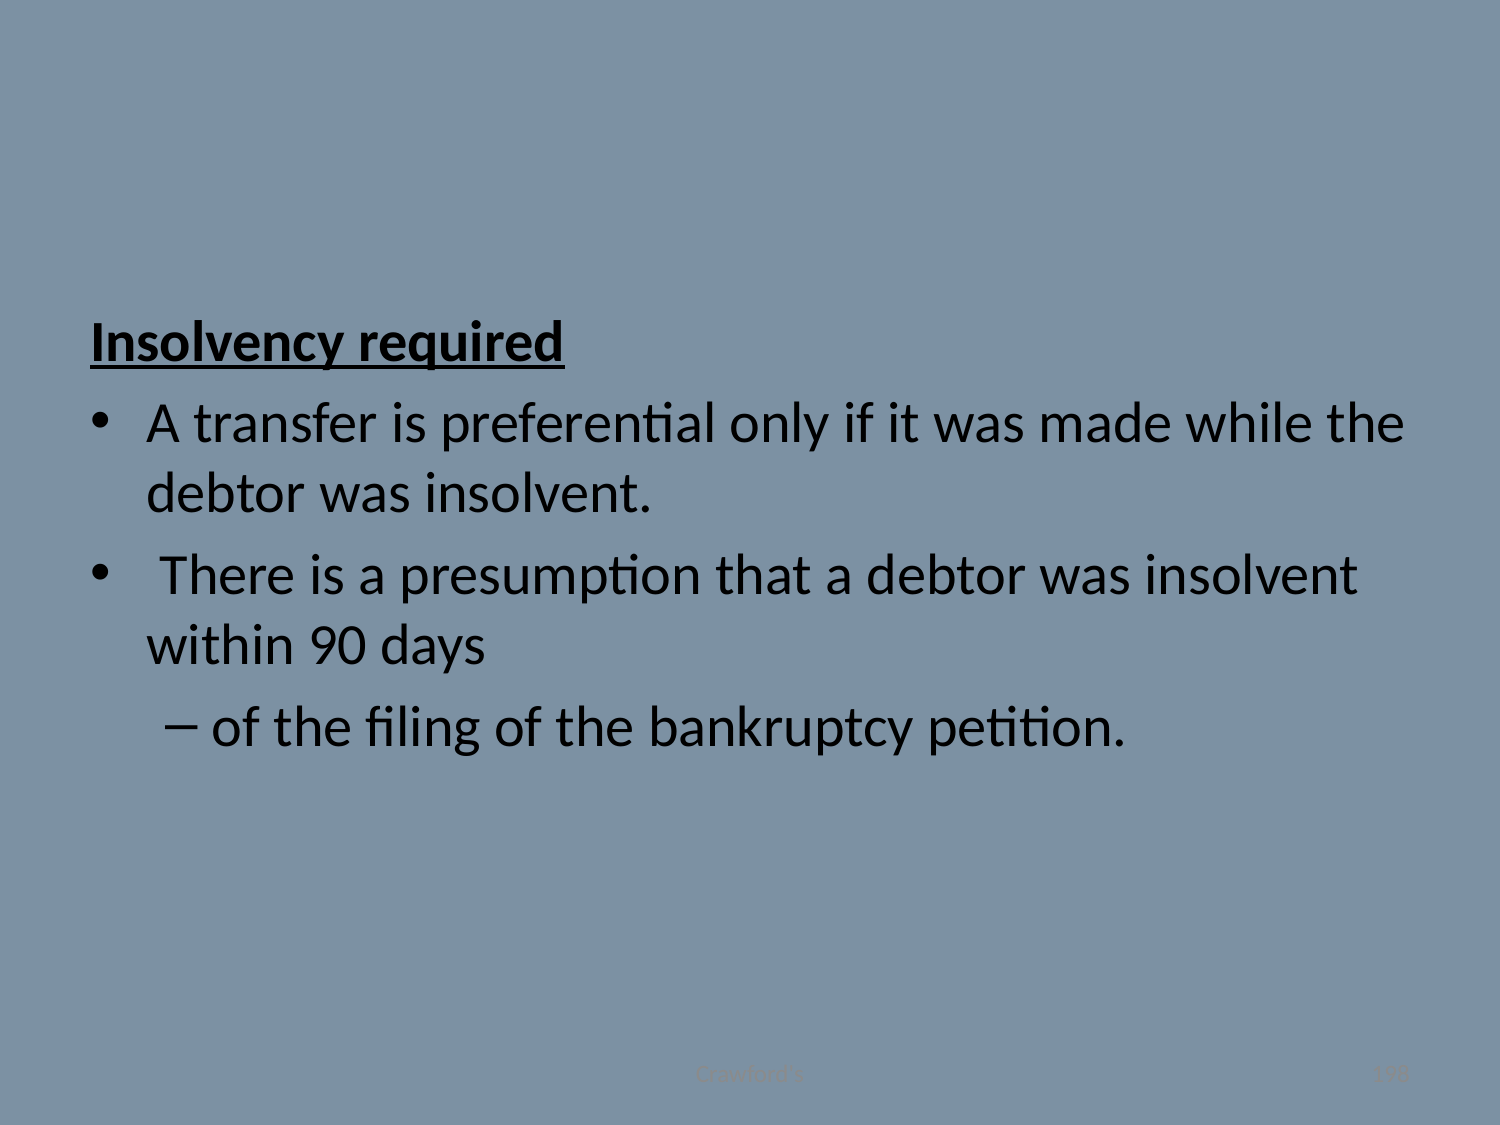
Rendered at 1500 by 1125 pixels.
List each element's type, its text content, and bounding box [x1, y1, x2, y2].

footer Crawford's [512, 1042, 988, 1103]
list Insolvency required A transfer is preferential only if it was made while the debtor was insolvent. There is a presumption that a debtor was insolvent within 90 days of the filing of the bankruptcy petition. [75, 137, 1425, 1005]
slide_number 198 [1074, 1042, 1425, 1103]
